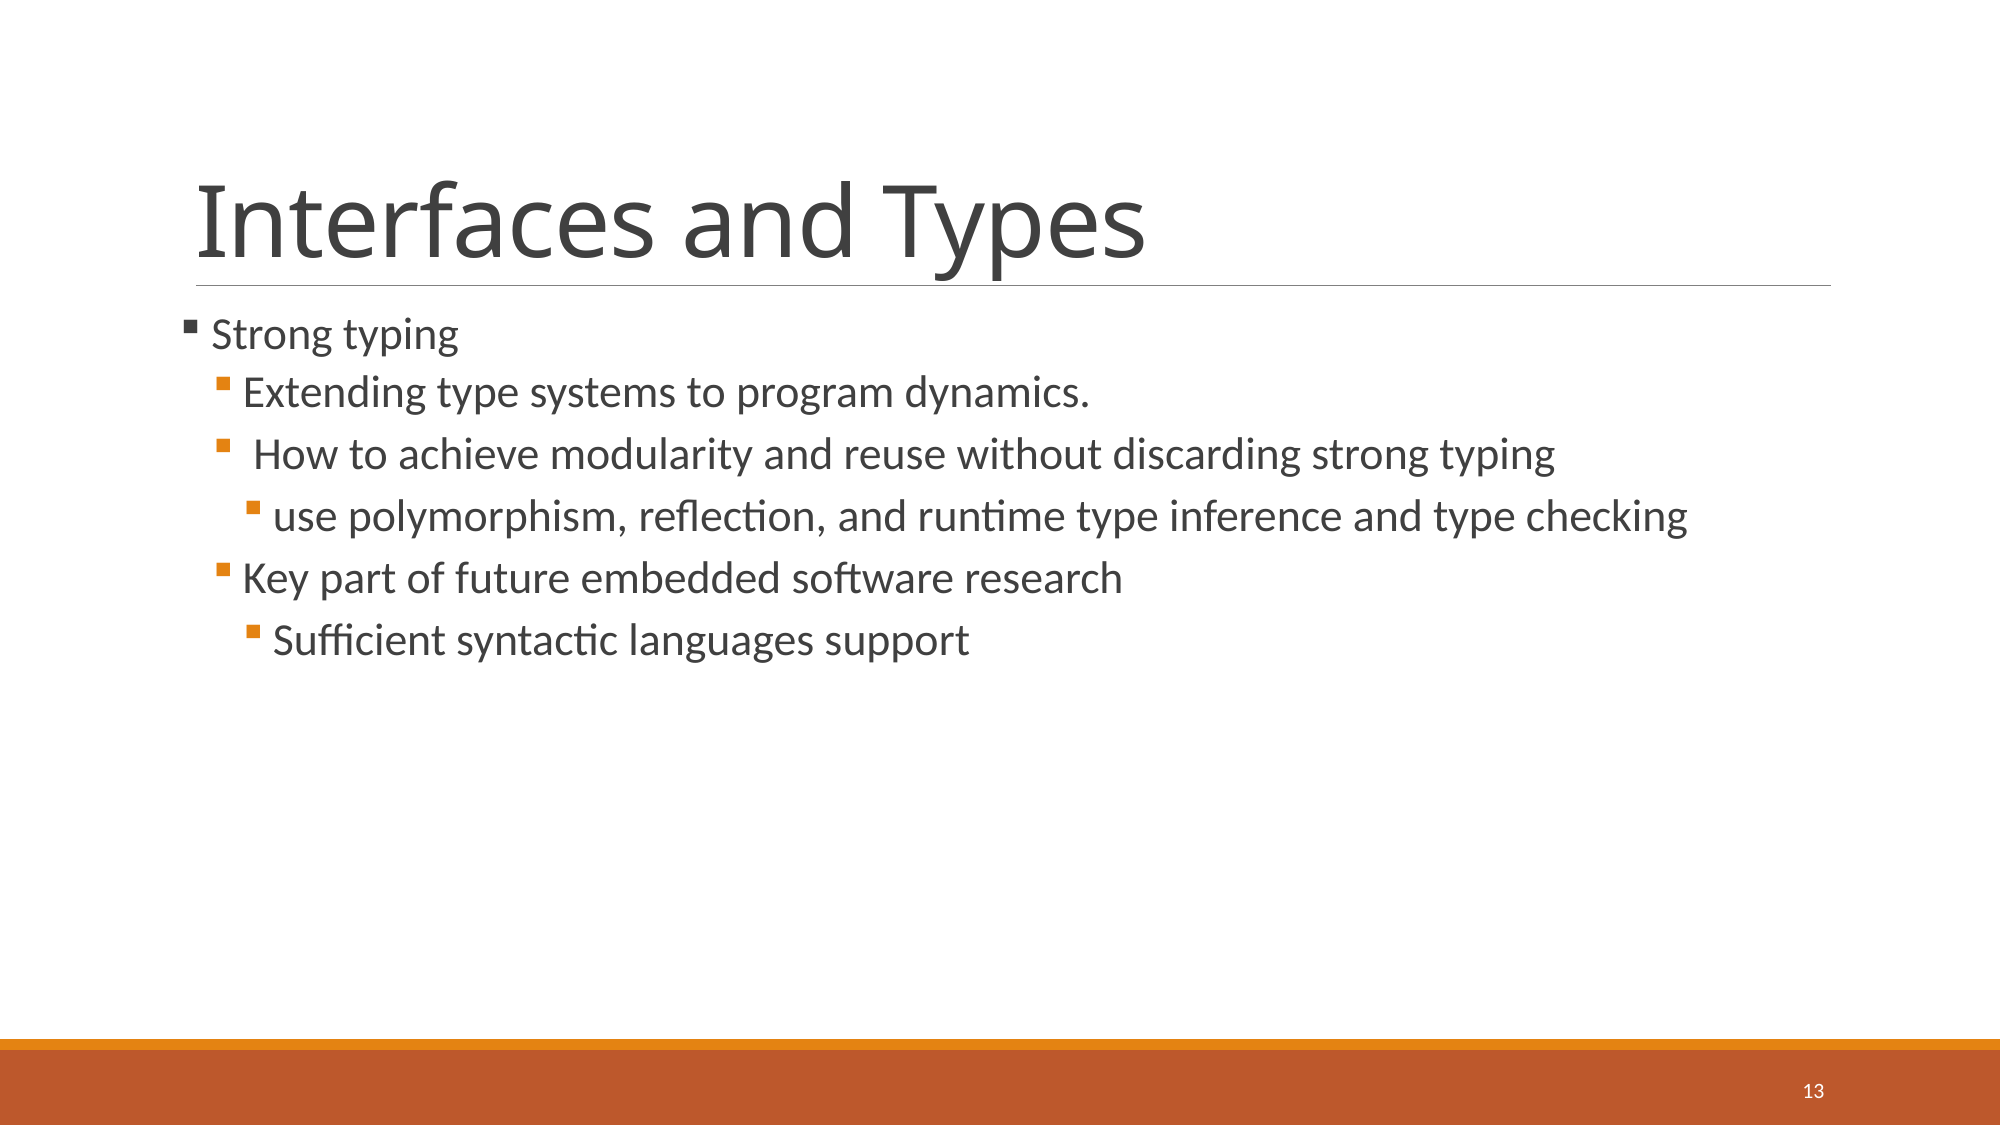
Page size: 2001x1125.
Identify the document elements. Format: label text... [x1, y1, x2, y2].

list Strong typing Extending type systems to program dynamics. How to achieve modularity and reuse without discarding strong typing use polymorphism, reflection, and runtime type inference and type checking Key part of future embedded software research Sufficient syntactic languages support [180, 302, 1830, 963]
title Interfaces and Types [180, 47, 1830, 285]
slide_number 13 [1624, 1059, 1840, 1120]
